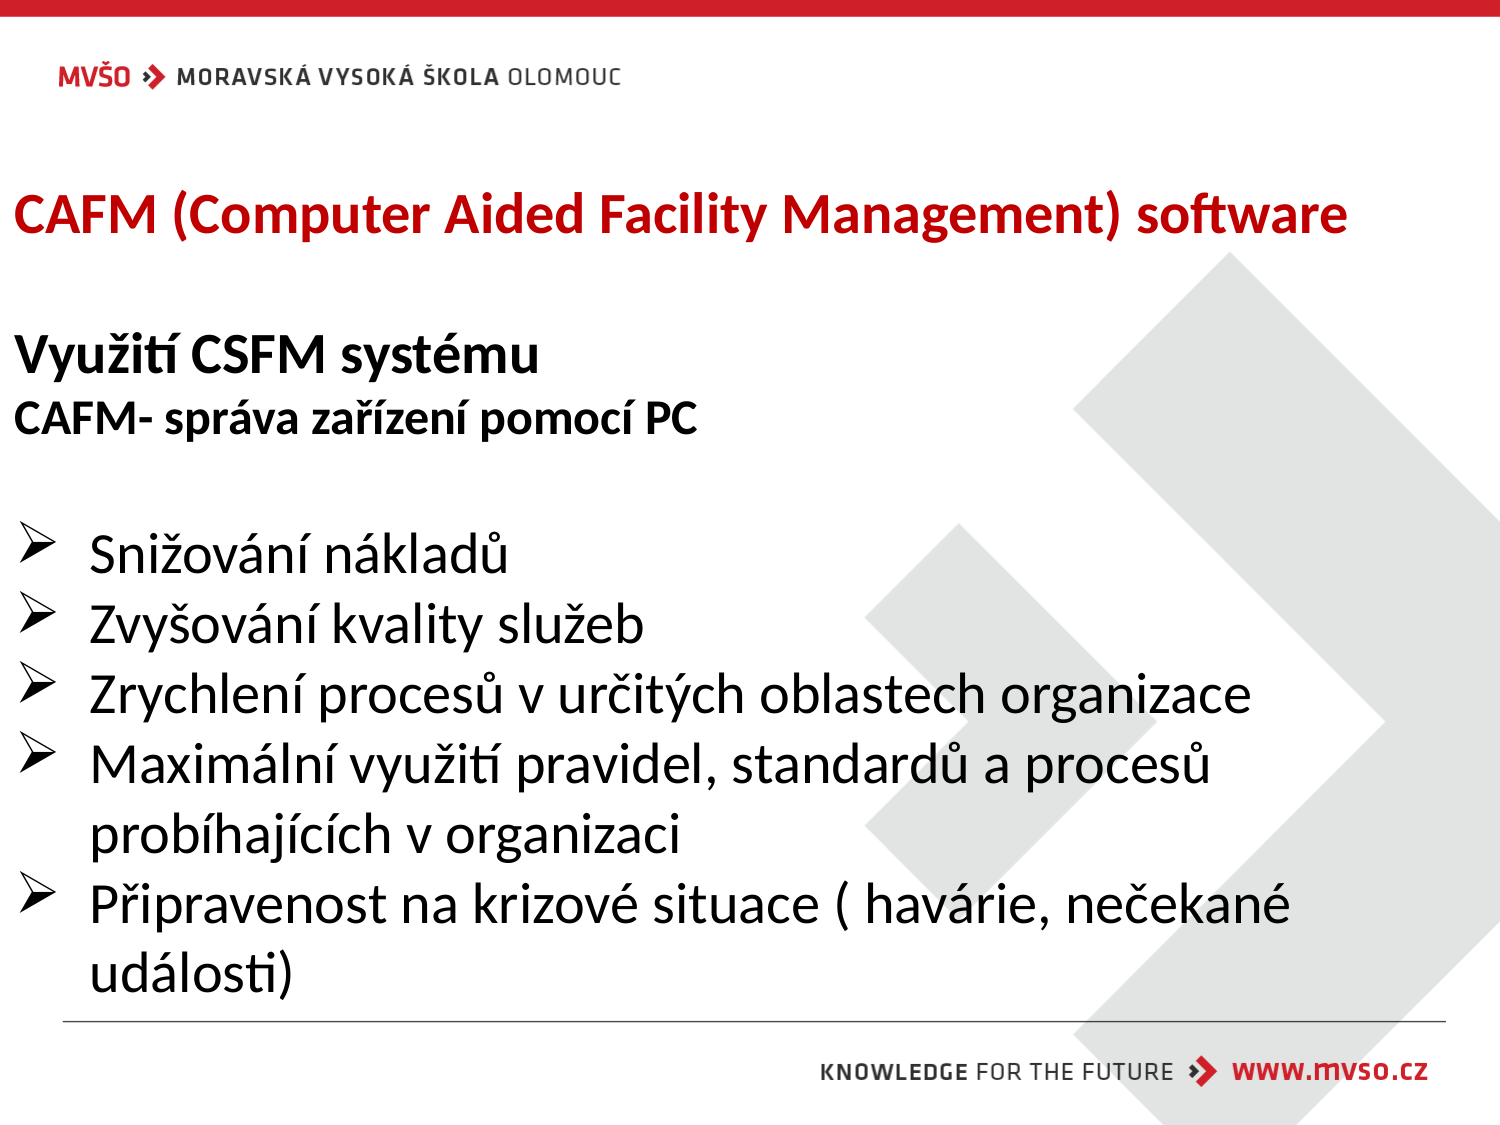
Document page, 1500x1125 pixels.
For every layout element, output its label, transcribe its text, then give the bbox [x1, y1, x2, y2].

text_box CAFM (Computer Aided Facility Management) software Využití CSFM systému CAFM- správa zařízení pomocí PC Snižování nákladů Zvyšování kvality služeb Zrychlení procesů v určitých oblastech organizace Maximální využití pravidel, standardů a procesů probíhajících v organizaci Připravenost na krizové situace ( havárie, nečekané události) [0, 167, 1500, 1125]
picture [0, 0, 1500, 167]
